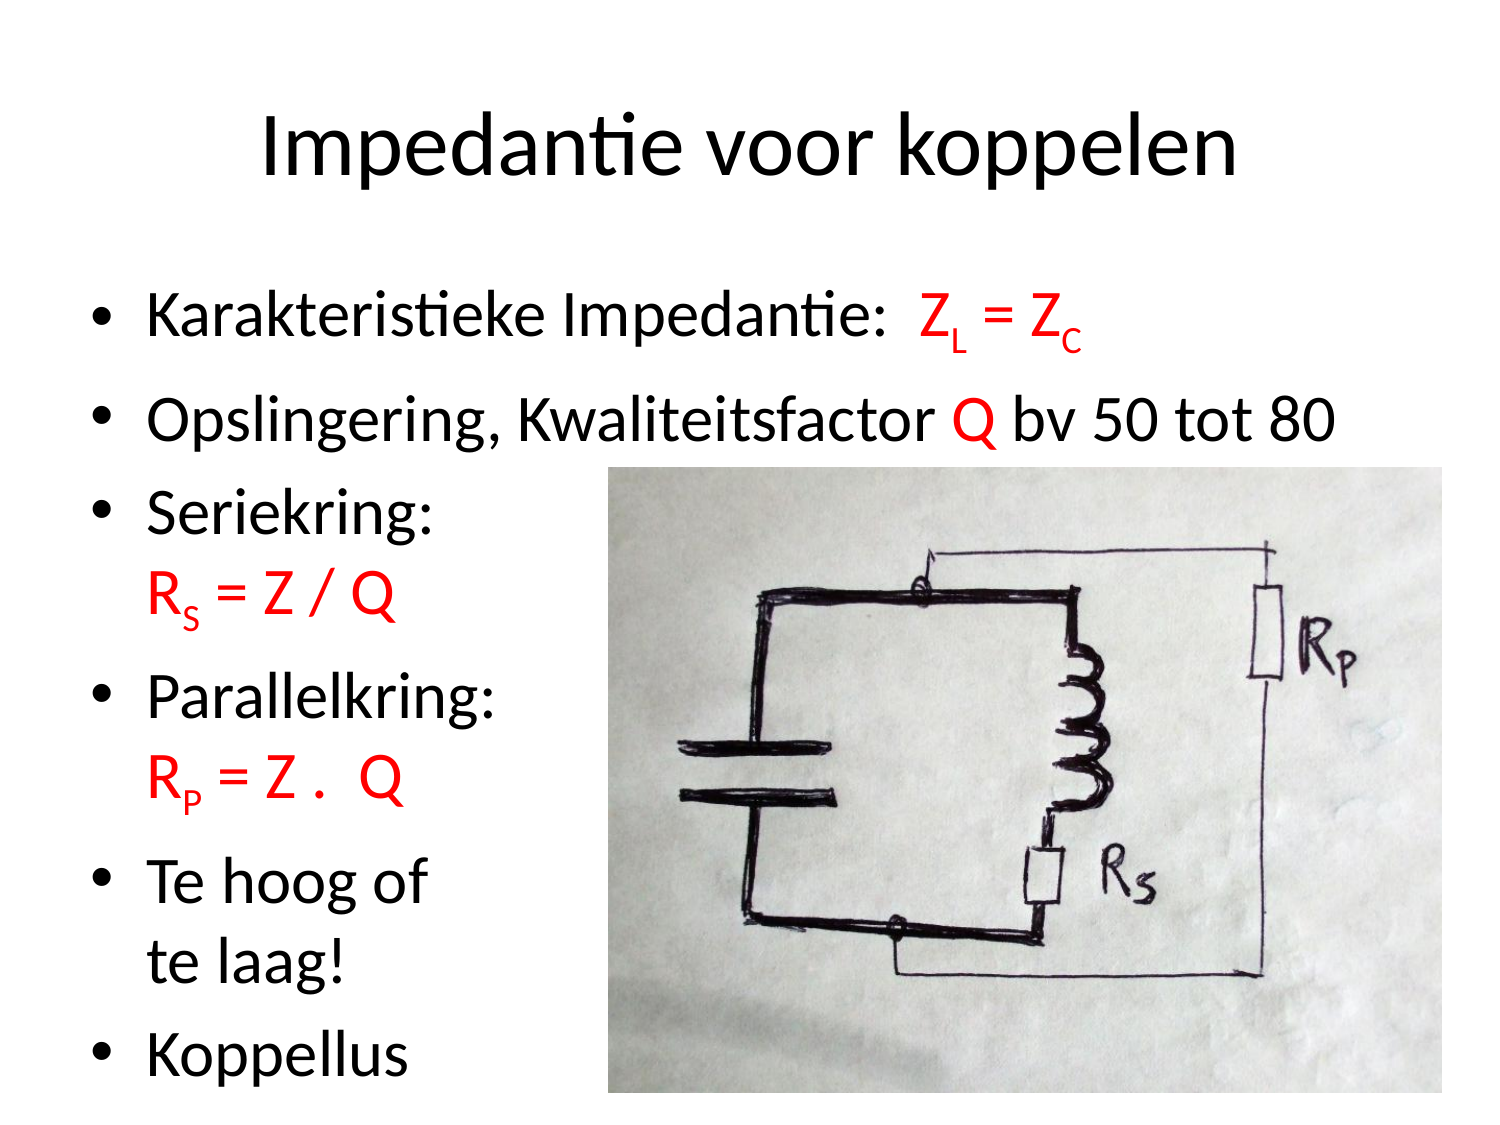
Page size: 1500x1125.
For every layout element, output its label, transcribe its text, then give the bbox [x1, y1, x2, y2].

list Karakteristieke Impedantie: ZL = ZC Opslingering, Kwaliteitsfactor Q bv 50 tot 80 Seriekring: RS = Z / Q Parallelkring: RP = Z . Q Te hoog of te laag! Koppellus [75, 262, 1425, 1106]
picture [608, 467, 1442, 1094]
title Impedantie voor koppelen [75, 45, 1425, 233]
